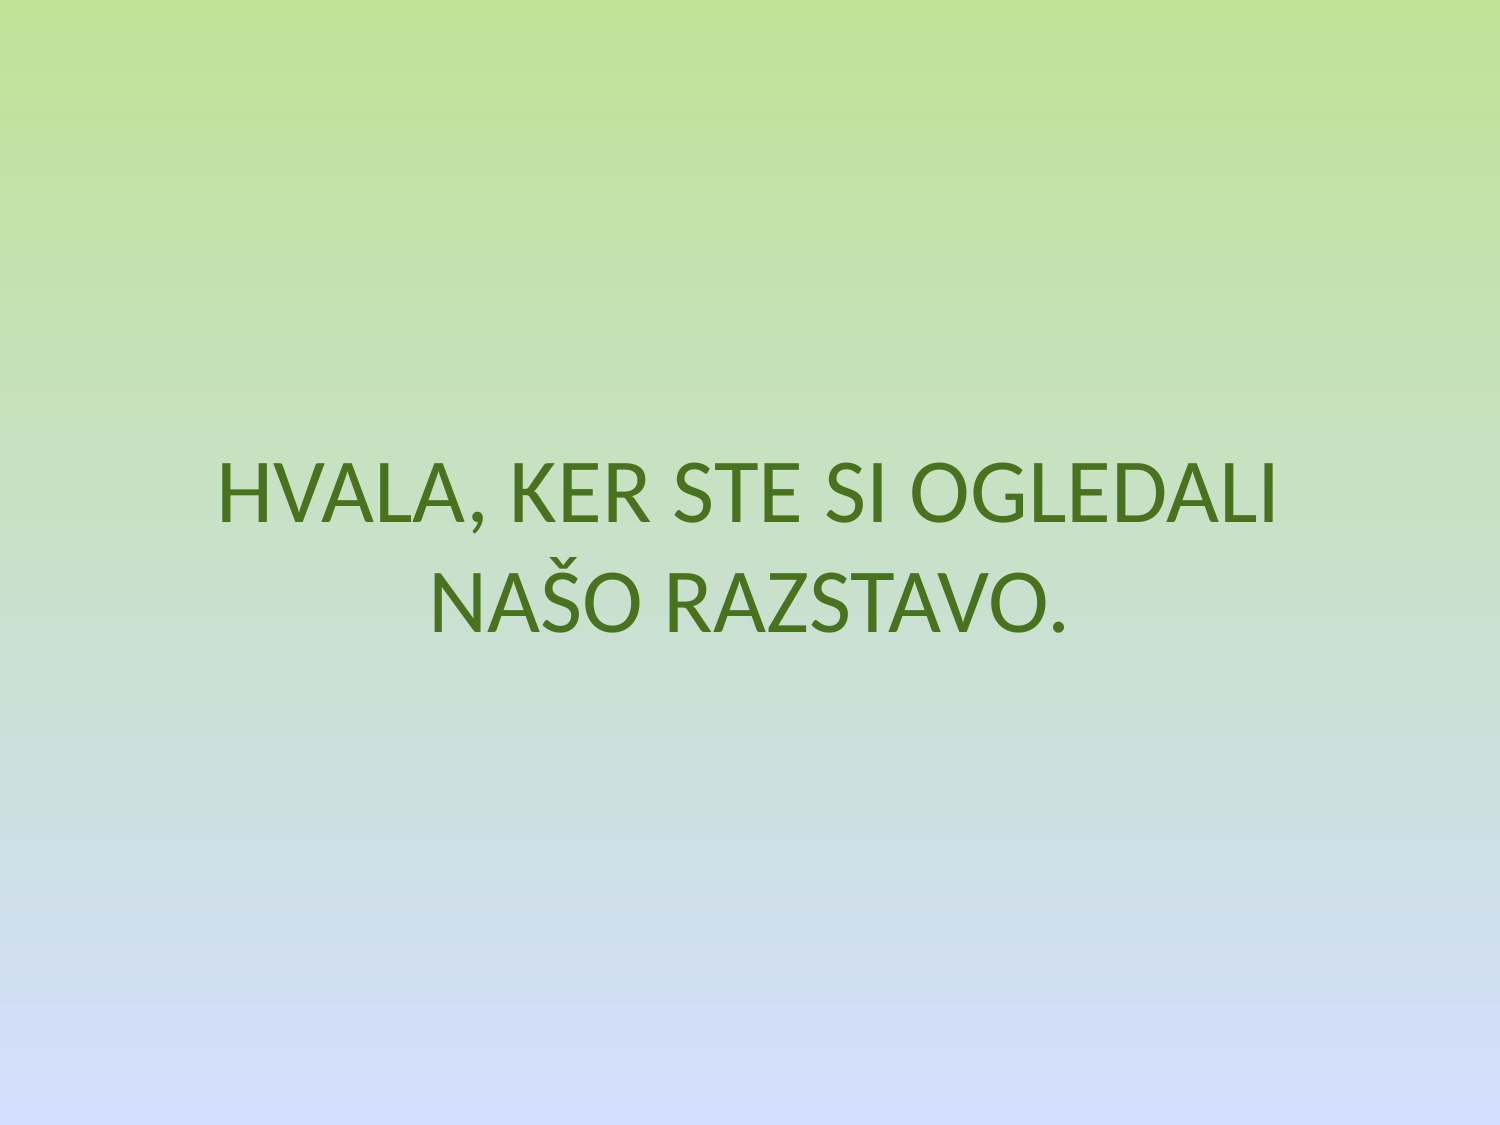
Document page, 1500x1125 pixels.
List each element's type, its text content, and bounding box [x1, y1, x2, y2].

title HVALA, KER STE SI OGLEDALI NAŠO RAZSTAVO. [112, 420, 1388, 662]
